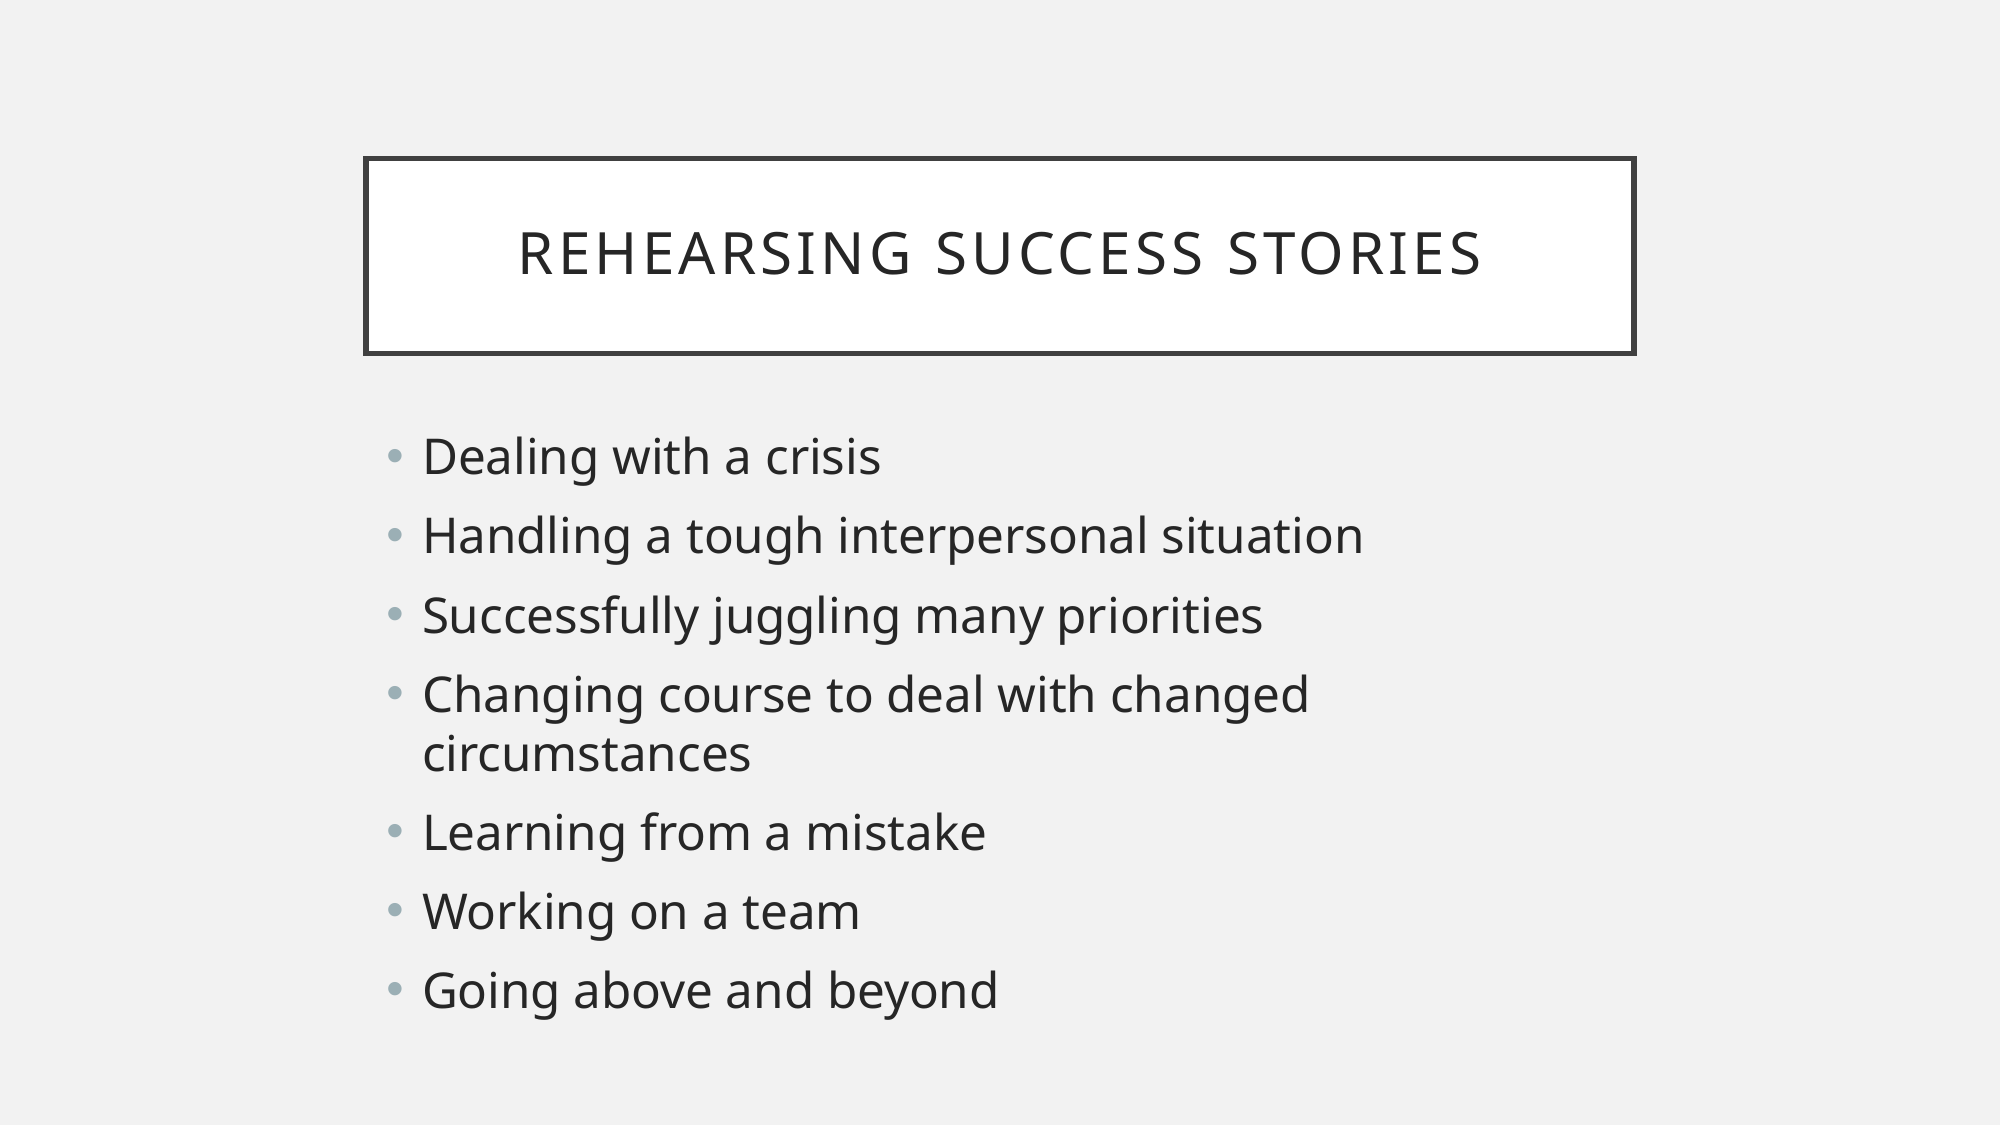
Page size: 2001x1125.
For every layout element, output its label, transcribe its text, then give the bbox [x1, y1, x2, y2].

list Dealing with a crisis Handling a tough interpersonal situation Successfully juggling many priorities Changing course to deal with changed circumstances Learning from a mistake Working on a team Going above and beyond [371, 418, 1634, 1030]
title Rehearsing Success Stories [363, 156, 1637, 356]
